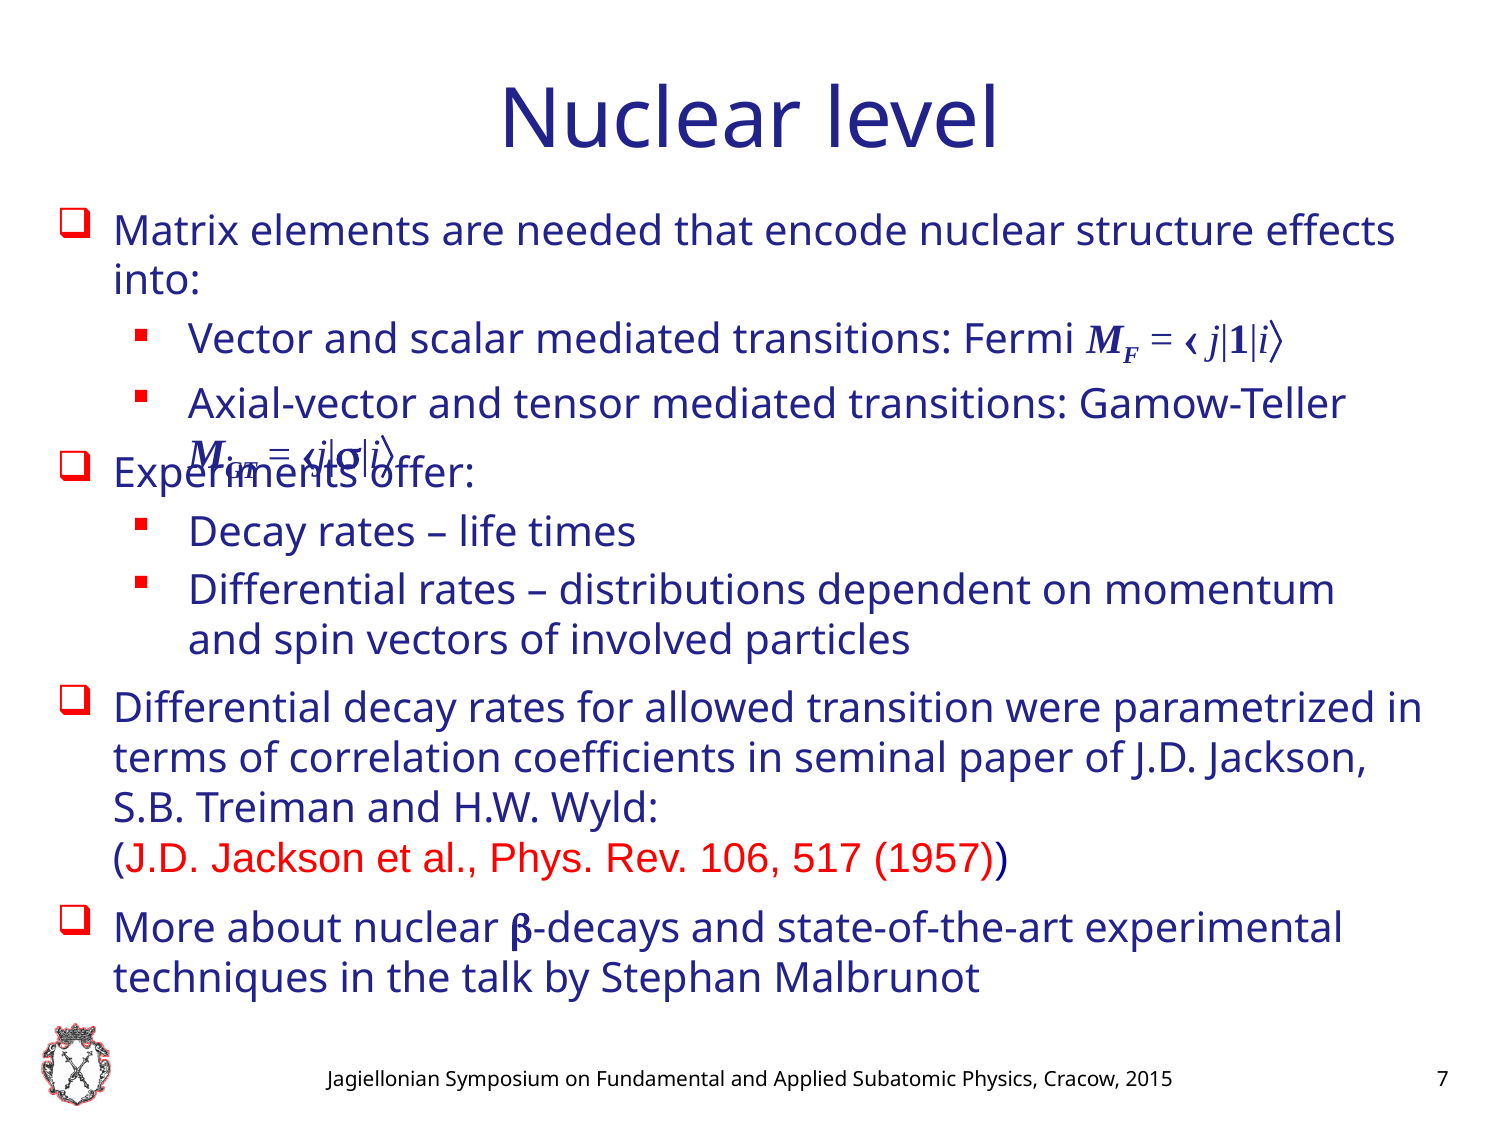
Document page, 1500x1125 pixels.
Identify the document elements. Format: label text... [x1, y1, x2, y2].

picture [41, 1027, 111, 1106]
footer Jagiellonian Symposium on Fundamental and Applied Subatomic Physics, Cracow, 2015 [135, 1058, 1365, 1118]
title Nuclear level [29, 48, 1471, 181]
text_box Experiments offer: Decay rates – life times Differential rates – distributions dependent on momentum and spin vectors of involved particles [41, 438, 1457, 678]
text_box More about nuclear -decays and state-of-the-art experimental techniques in the talk by Stephan Malbrunot [41, 892, 1457, 1027]
text_box Differential decay rates for allowed transition were parametrized in terms of correlation coefficients in seminal paper of J.D. Jackson, S.B. Treiman and H.W. Wyld: (J.D. Jackson et al., Phys. Rev. 106, 517 (1957)) [41, 678, 1457, 892]
text_box Matrix elements are needed that encode nuclear structure effects into: Vector and scalar mediated transitions: Fermi MF =  j|1|i Axial-vector and tensor mediated transitions: Gamow-Teller MGT = j||i [41, 195, 1457, 271]
slide_number 7 [1375, 1058, 1464, 1118]
